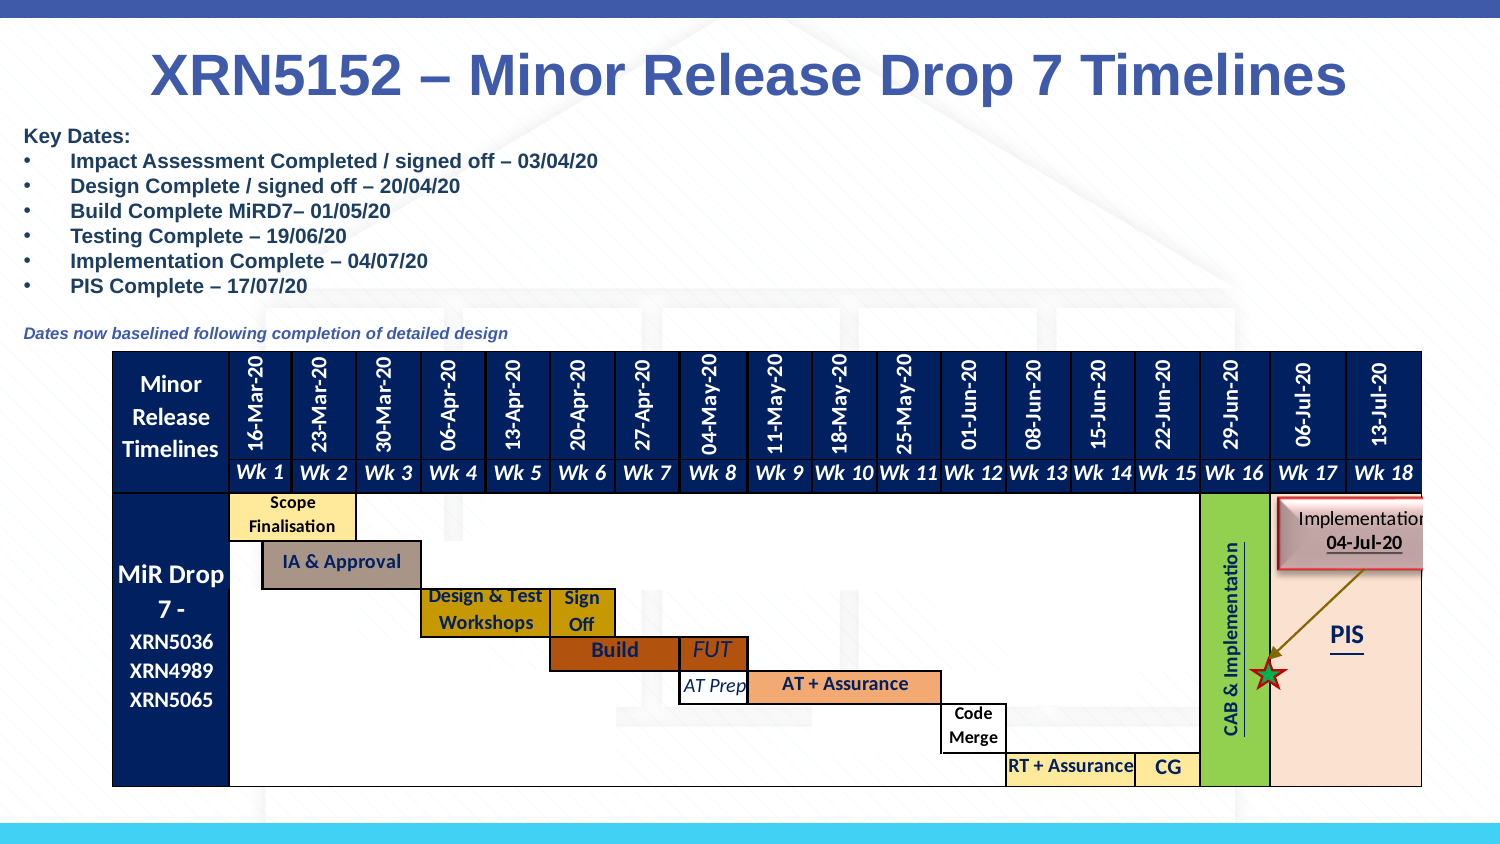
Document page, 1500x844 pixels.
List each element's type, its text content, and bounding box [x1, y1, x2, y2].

picture [0, 0, 1500, 844]
text_box Key Dates: Impact Assessment Completed / signed off – 03/04/20 Design Complete / signed off – 20/04/20 Build Complete MiRD7– 01/05/20 Testing Complete – 19/06/20 Implementation Complete – 04/07/20 PIS Complete – 17/07/20 Dates now baselined following completion of detailed design [8, 115, 1492, 376]
title XRN5152 – Minor Release Drop 7 Timelines [75, 20, 1425, 115]
